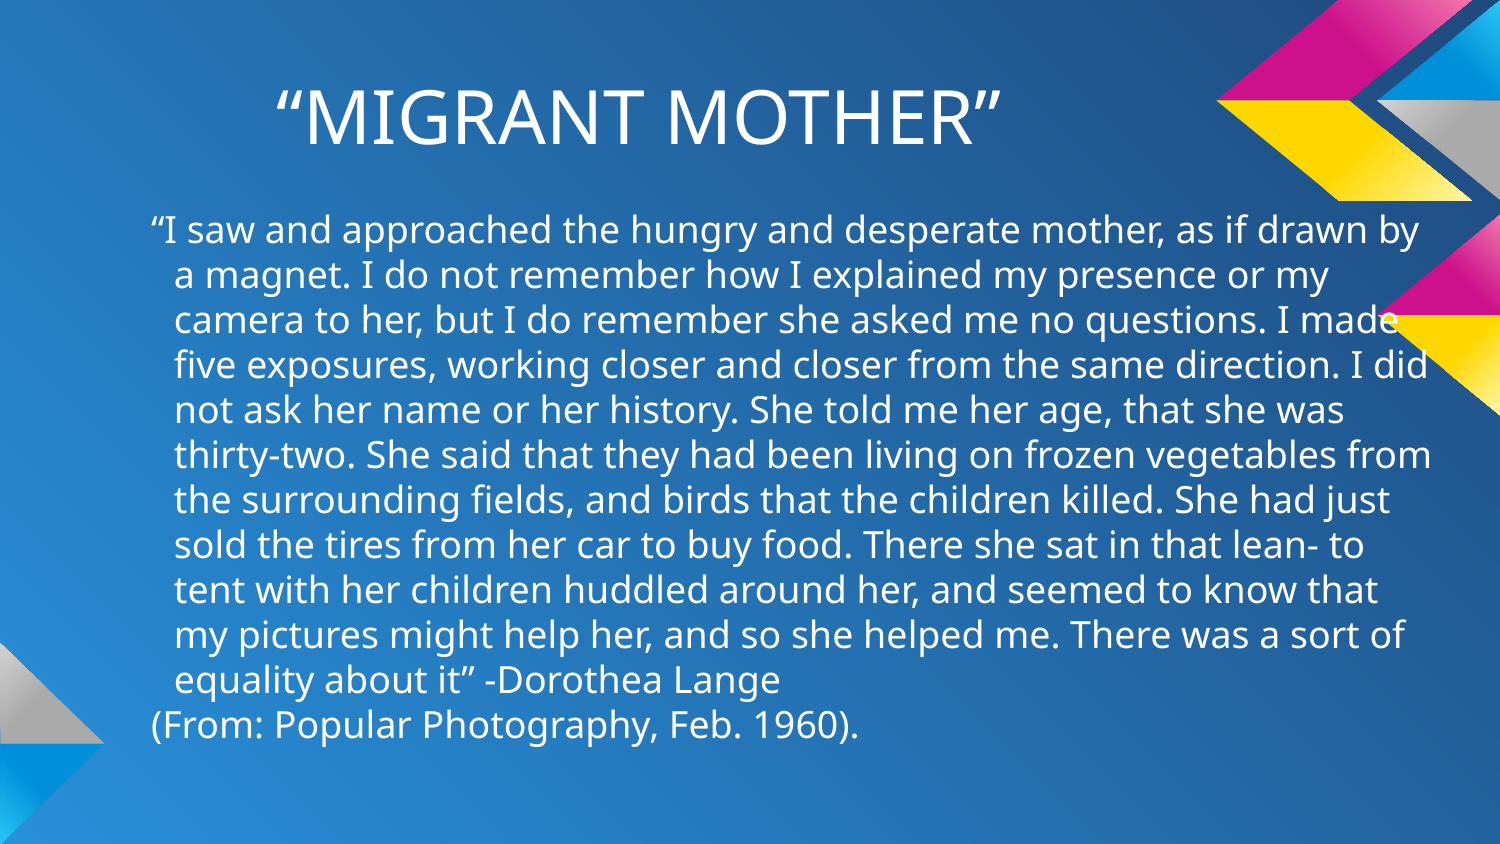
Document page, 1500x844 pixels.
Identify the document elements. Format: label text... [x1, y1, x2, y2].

title “MIGRANT MOTHER” [75, 33, 1204, 175]
list “I saw and approached the hungry and desperate mother, as if drawn by a magnet. I do not remember how I explained my presence or my camera to her, but I do remember she asked me no questions. I made five exposures, working closer and closer from the same direction. I did not ask her name or her history. She told me her age, that she was thirty-two. She said that they had been living on frozen vegetables from the surrounding fields, and birds that the children killed. She had just sold the tires from her car to buy food. There she sat in that lean- to tent with her children huddled around her, and seemed to know that my pictures might help her, and so she helped me. There was a sort of equality about it” -Dorothea Lange (From: Popular Photography, Feb. 1960). [102, 190, 1453, 793]
